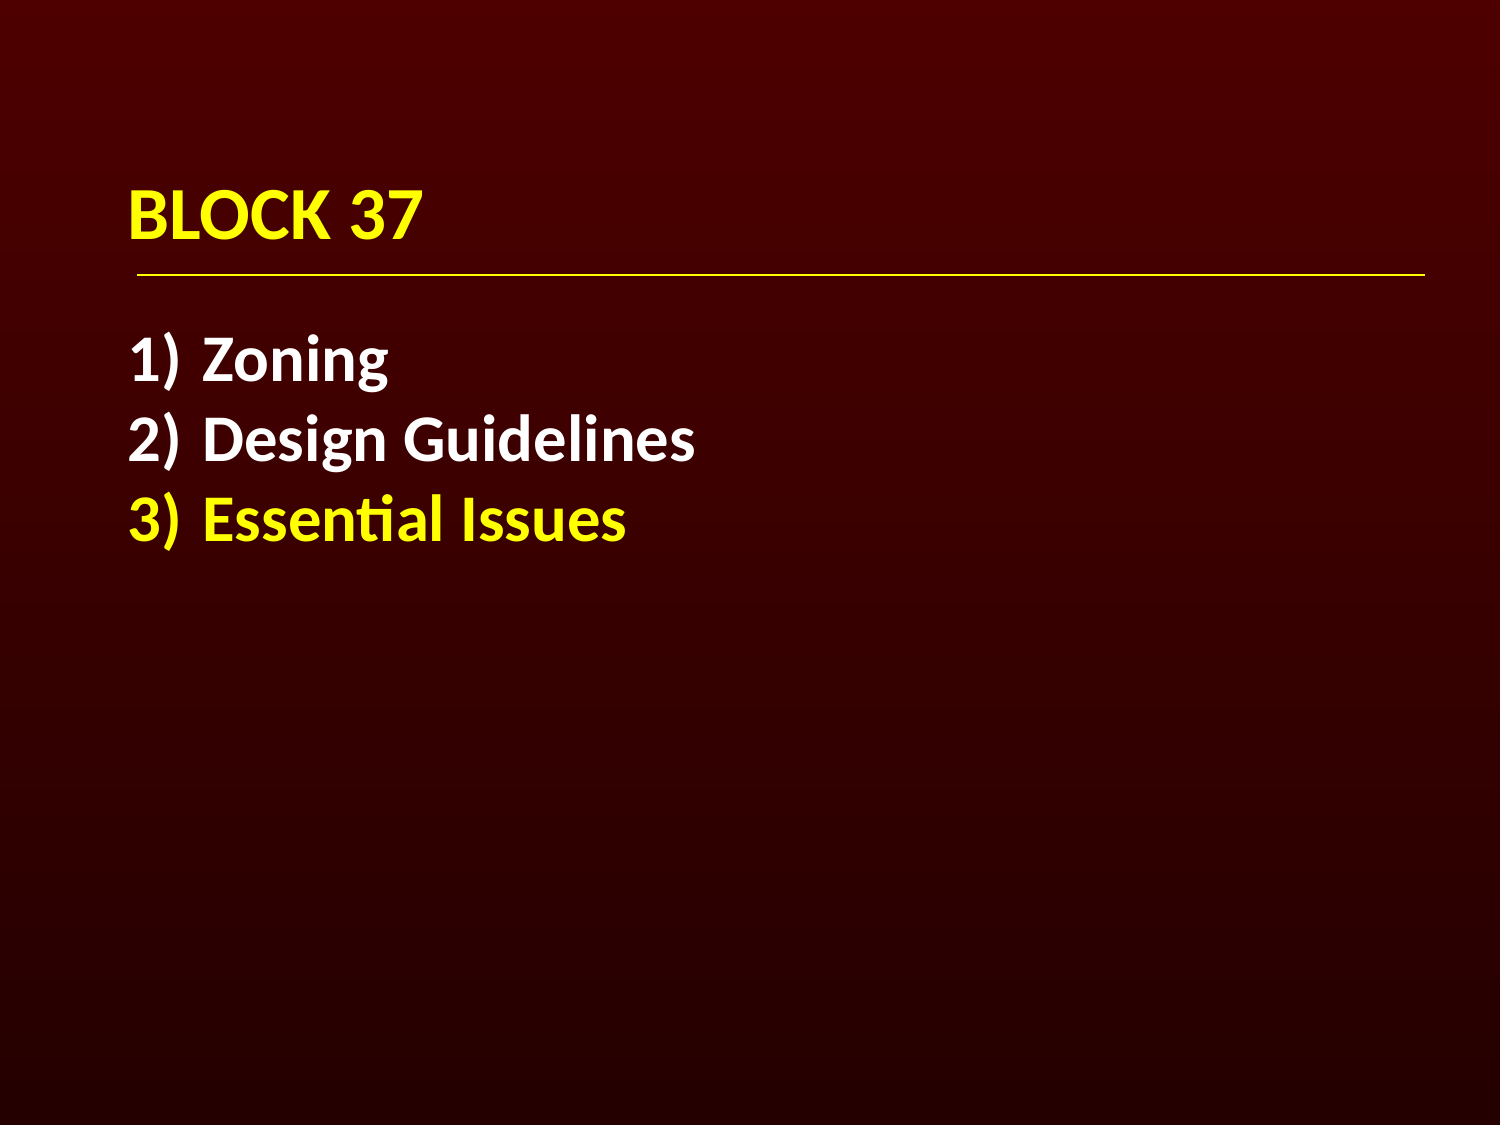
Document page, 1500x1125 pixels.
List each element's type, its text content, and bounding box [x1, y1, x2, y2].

text_box BLOCK 37 Zoning Design Guidelines Essential Issues [112, 122, 1425, 622]
